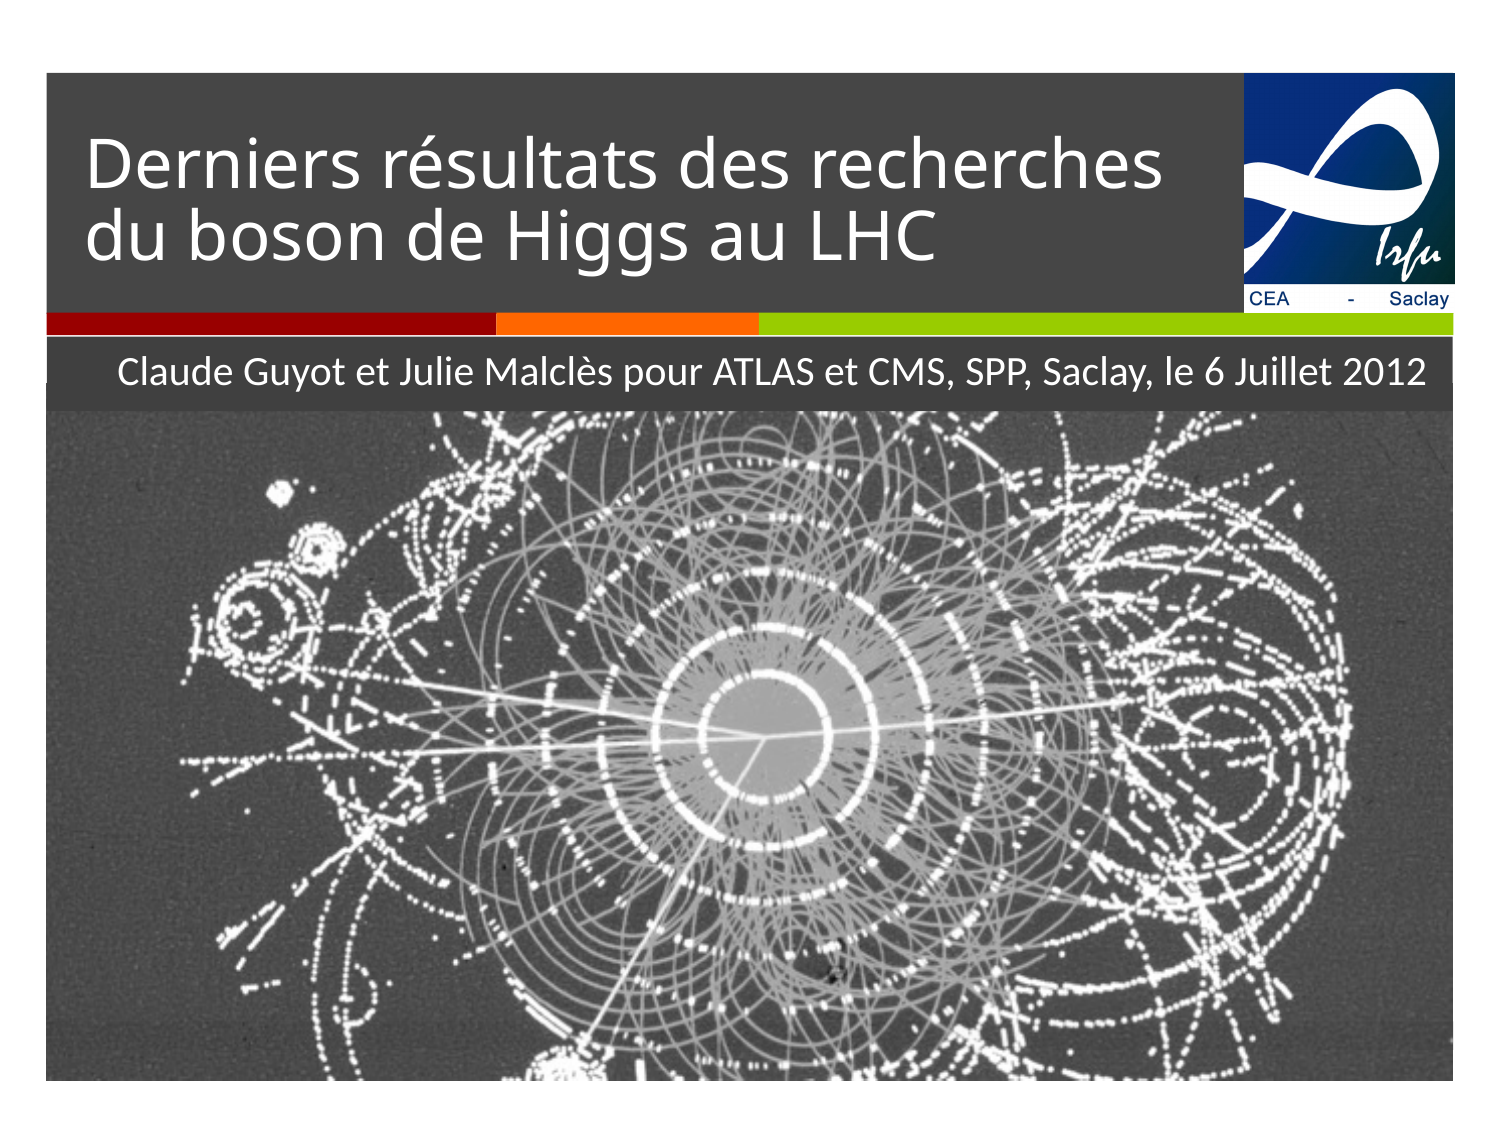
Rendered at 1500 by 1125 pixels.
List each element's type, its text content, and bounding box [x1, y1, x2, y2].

title Derniers résultats des recherches du boson de Higgs au LHC [69, 102, 1234, 282]
text_box Claude Guyot et Julie Malclès pour ATLAS et CMS, SPP, Saclay, le 6 Juillet 2012 [46, 336, 1454, 382]
picture [46, 382, 1453, 1082]
picture [1244, 73, 1455, 313]
